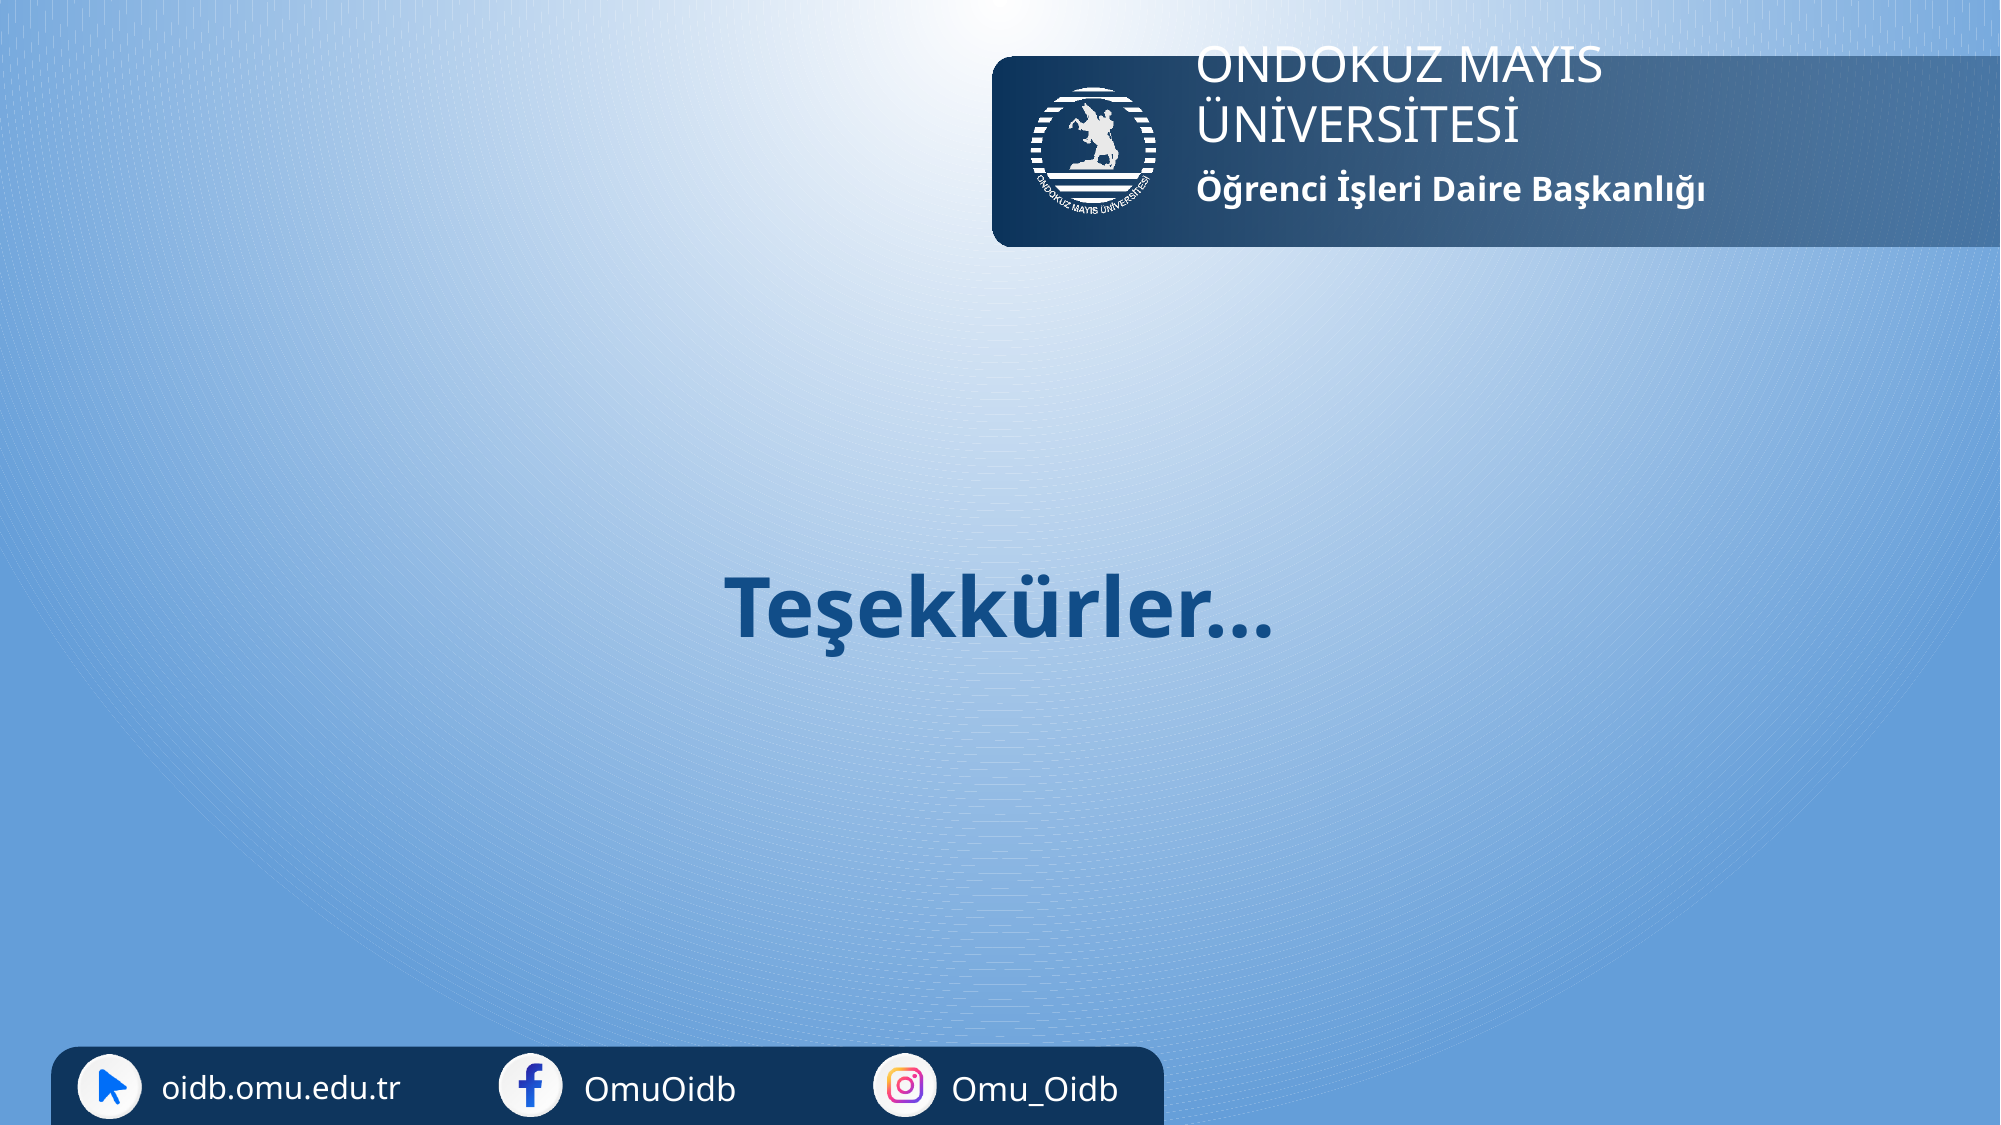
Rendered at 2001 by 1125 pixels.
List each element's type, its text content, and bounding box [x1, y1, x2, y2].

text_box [869, 1053, 1168, 1120]
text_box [492, 1053, 764, 1120]
text_box [50, 1045, 1165, 1125]
text_box Teşekkürler… [0, 546, 2000, 662]
picture [1021, 79, 1164, 222]
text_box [77, 1054, 420, 1119]
text_box [990, 55, 2000, 248]
text_box Öğrenci İşleri Daire Başkanlığı [1180, 160, 1941, 216]
text_box ONDOKUZ MAYIS ÜNİVERSİTESİ [1180, 83, 1941, 160]
